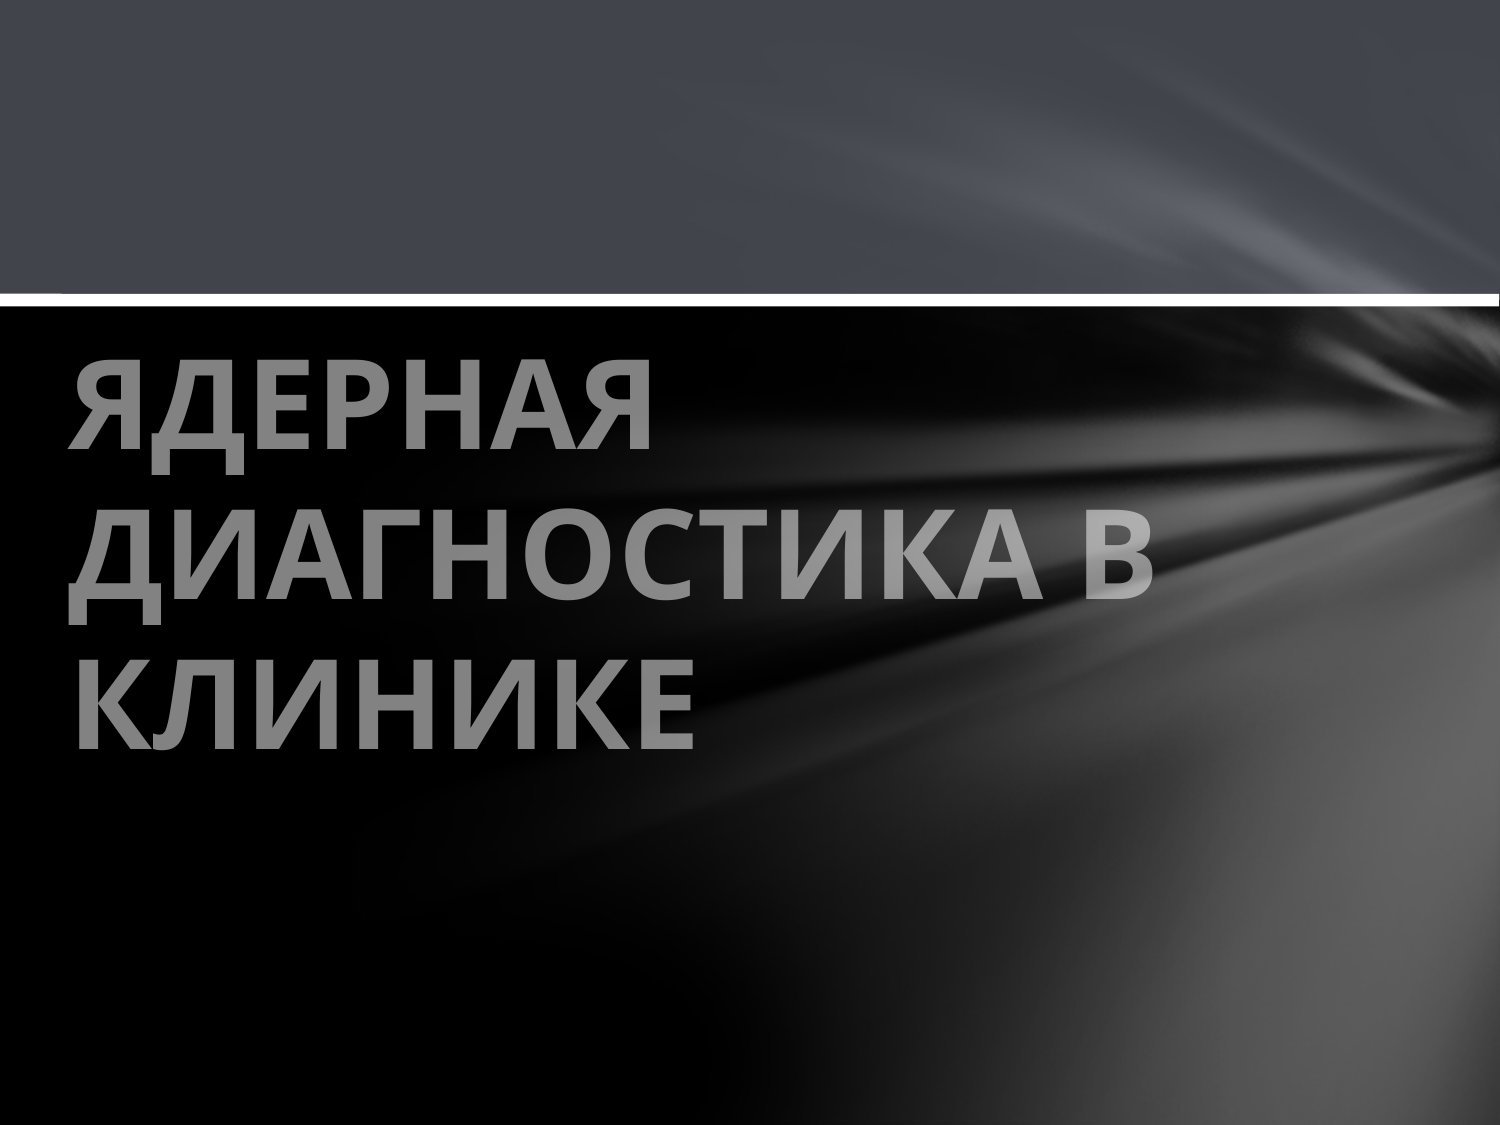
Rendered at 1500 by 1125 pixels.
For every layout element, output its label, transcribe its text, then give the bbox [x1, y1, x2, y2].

title ЯДЕРНАЯ ДИАГНОСТИКА В КЛИНИКЕ [53, 456, 1438, 782]
